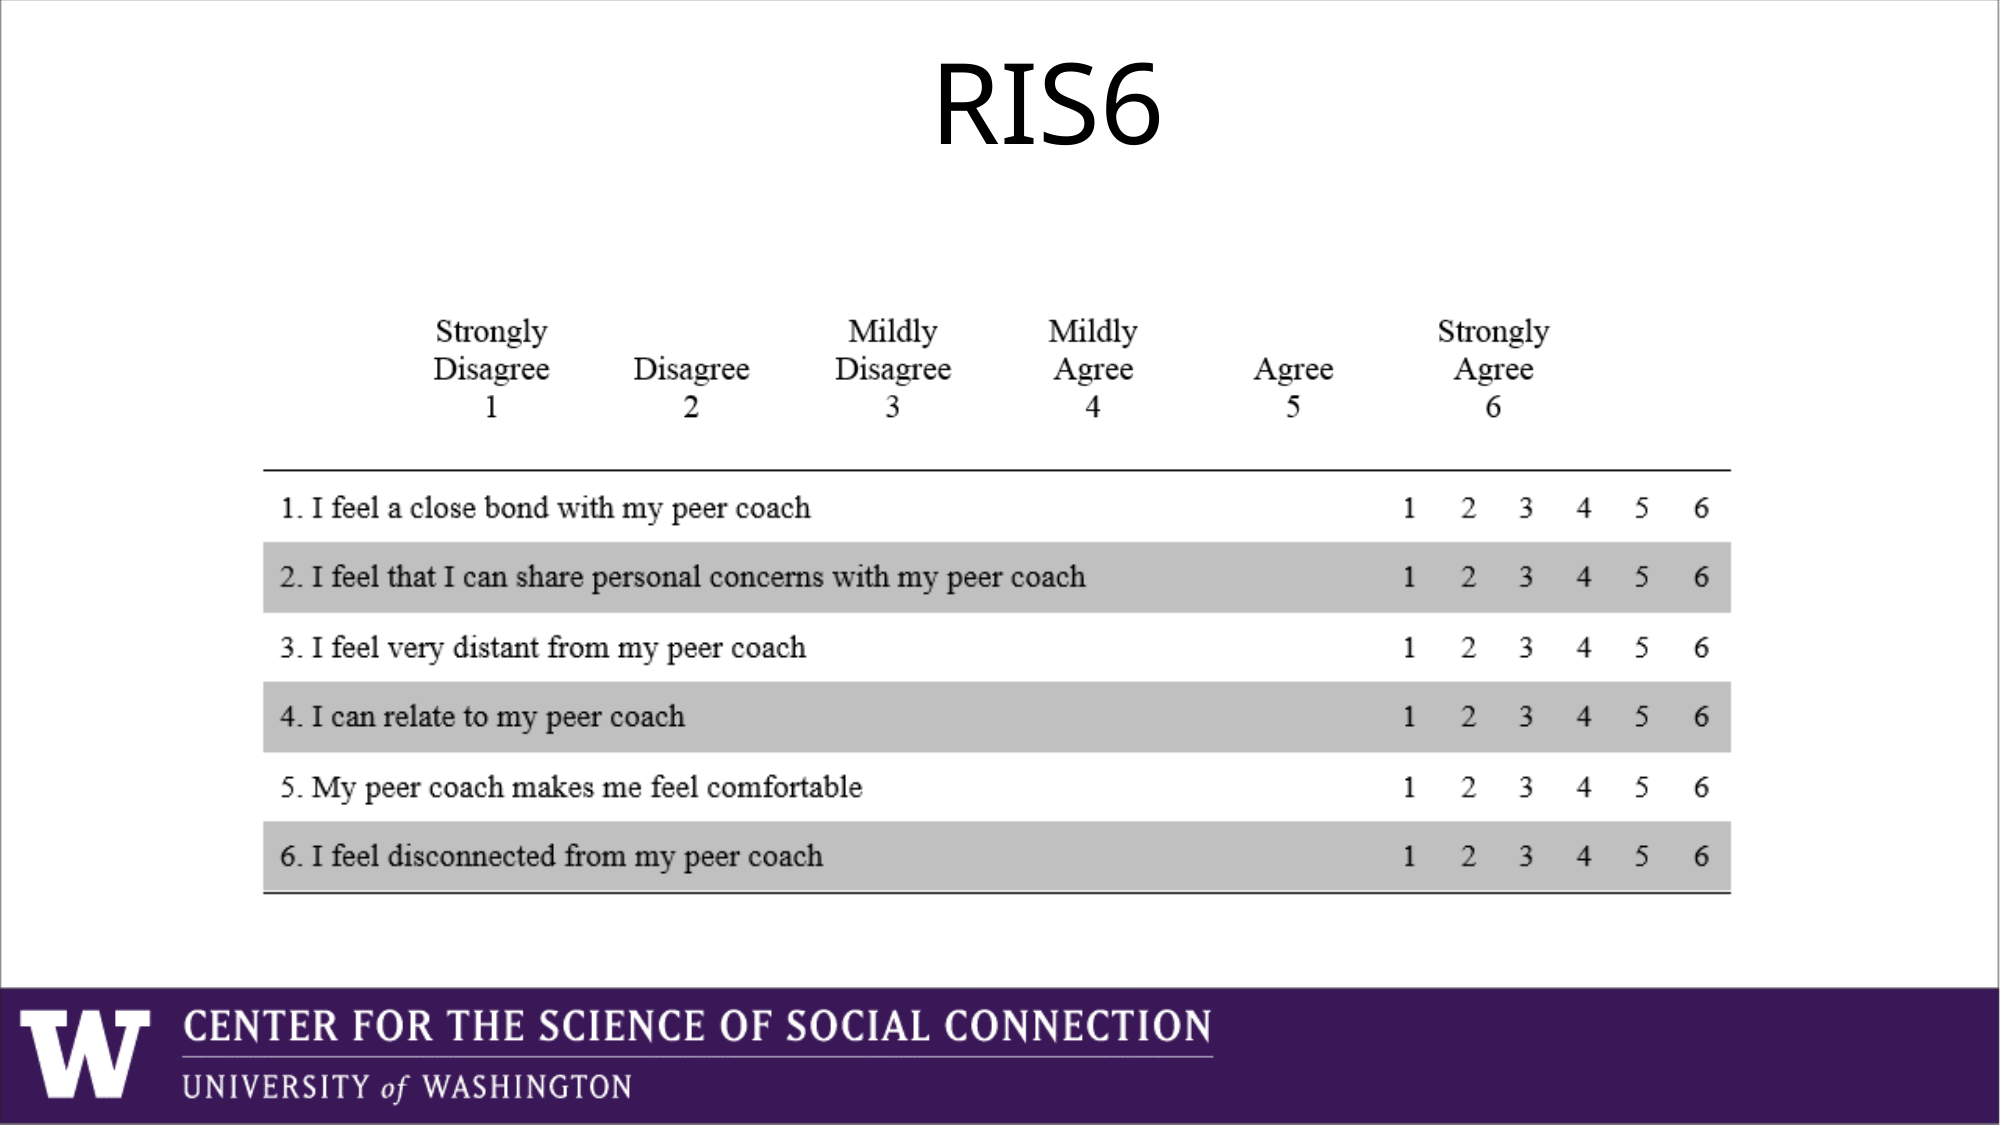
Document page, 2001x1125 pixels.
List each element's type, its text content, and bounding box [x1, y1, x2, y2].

title RIS6 [158, 0, 1937, 218]
picture [0, 0, 2001, 1125]
